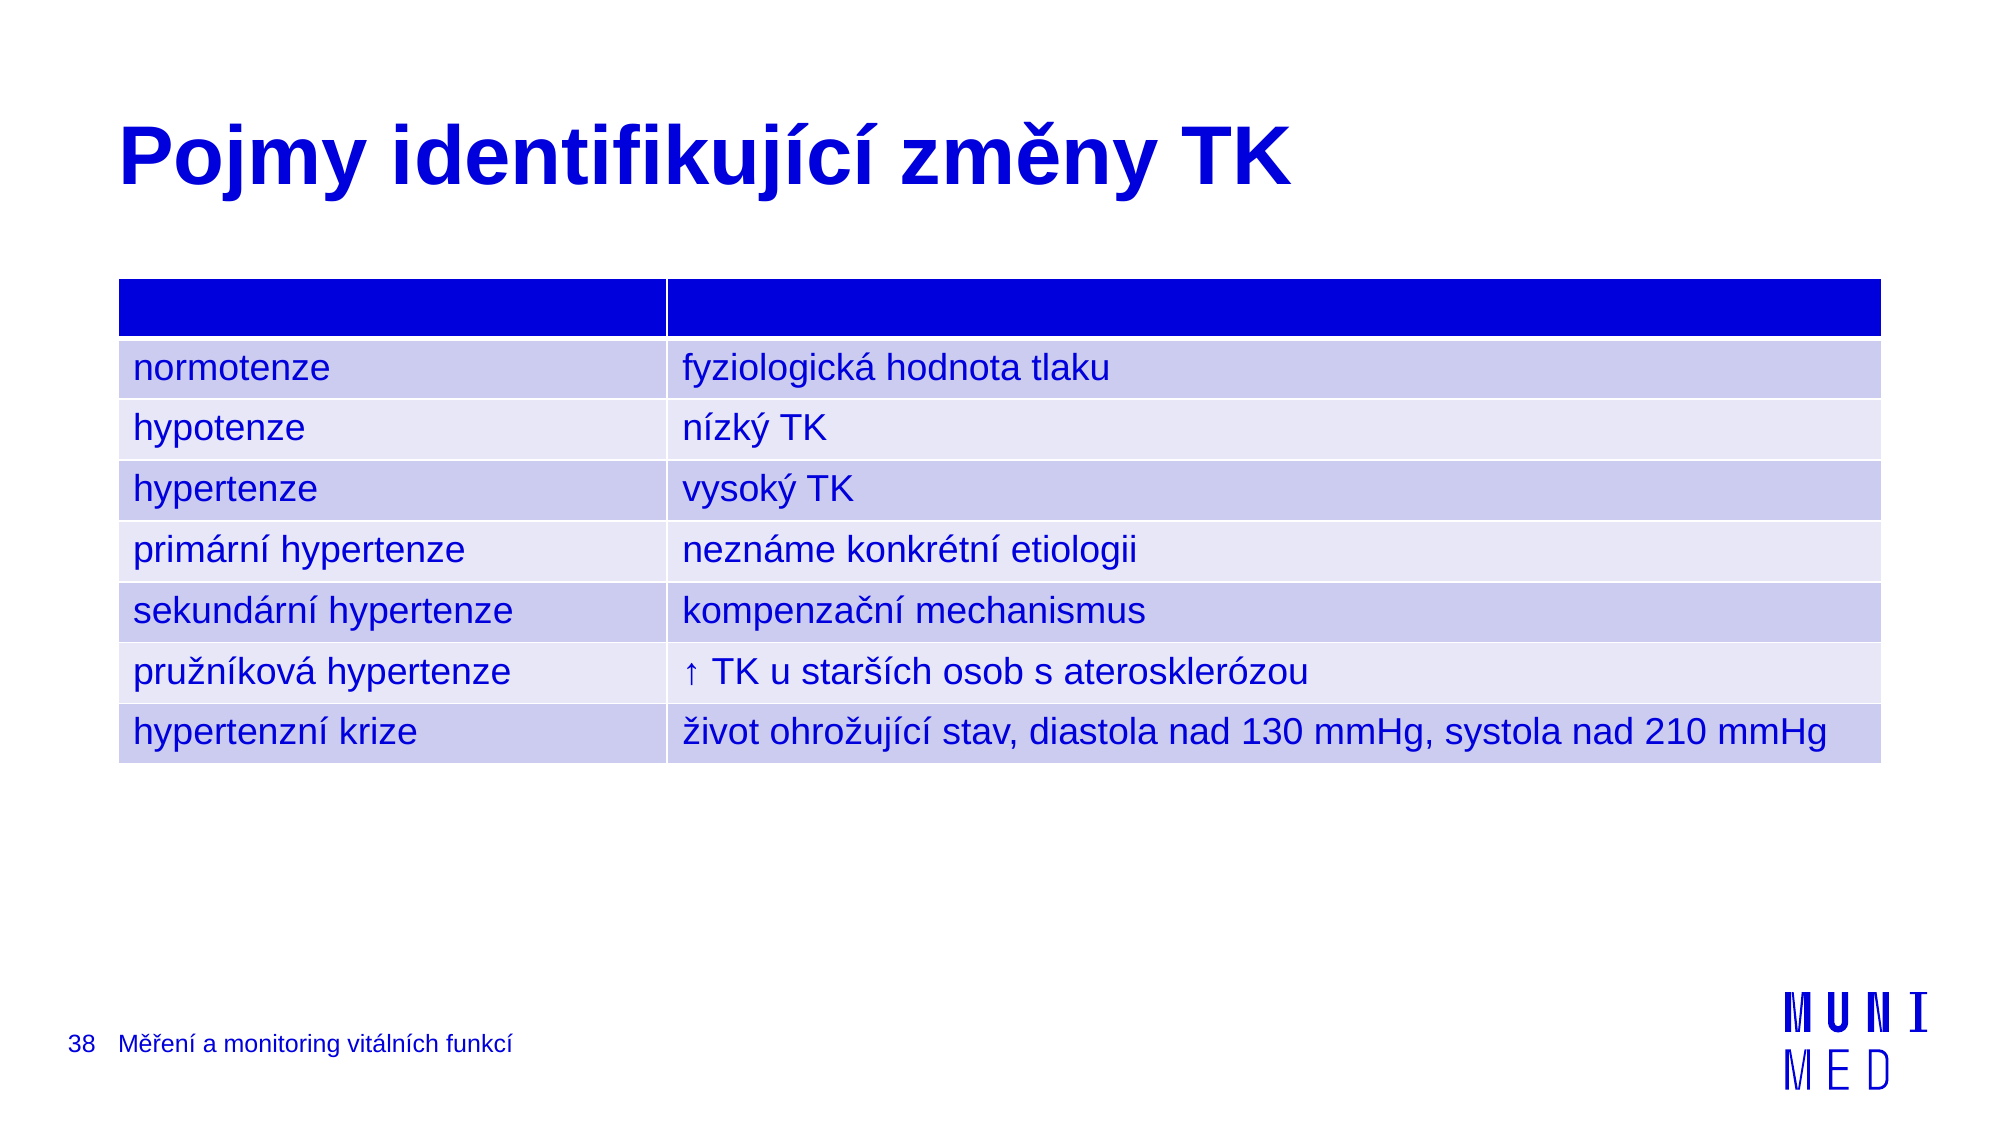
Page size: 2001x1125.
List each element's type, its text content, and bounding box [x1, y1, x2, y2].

table_cell hypotenze [119, 400, 666, 459]
table_cell fyziologická hodnota tlaku [668, 341, 1881, 398]
table_cell neznáme konkrétní etiologii [668, 522, 1881, 581]
table_cell nízký TK [668, 400, 1881, 459]
table_header [668, 279, 1881, 336]
table_cell normotenze [119, 341, 666, 398]
table_cell primární hypertenze [119, 522, 666, 581]
title Pojmy identifikující změny TK [118, 118, 1883, 193]
footer Měření a monitoring vitálních funkcí [118, 1021, 1418, 1063]
table_cell sekundární hypertenze [119, 583, 666, 642]
slide_number 38 [67, 1021, 110, 1063]
table_cell kompenzační mechanismus [668, 583, 1881, 642]
table_cell život ohrožující stav, diastola nad 130 mmHg, systola nad 210 mmHg [668, 704, 1881, 763]
table_cell pružníková hypertenze [119, 643, 666, 703]
table_cell ↑ TK u starších osob s aterosklerózou [668, 643, 1881, 703]
table_cell vysoký TK [668, 461, 1881, 520]
table_header [119, 279, 666, 336]
table_cell hypertenzní krize [119, 704, 666, 763]
table_cell hypertenze [119, 461, 666, 520]
